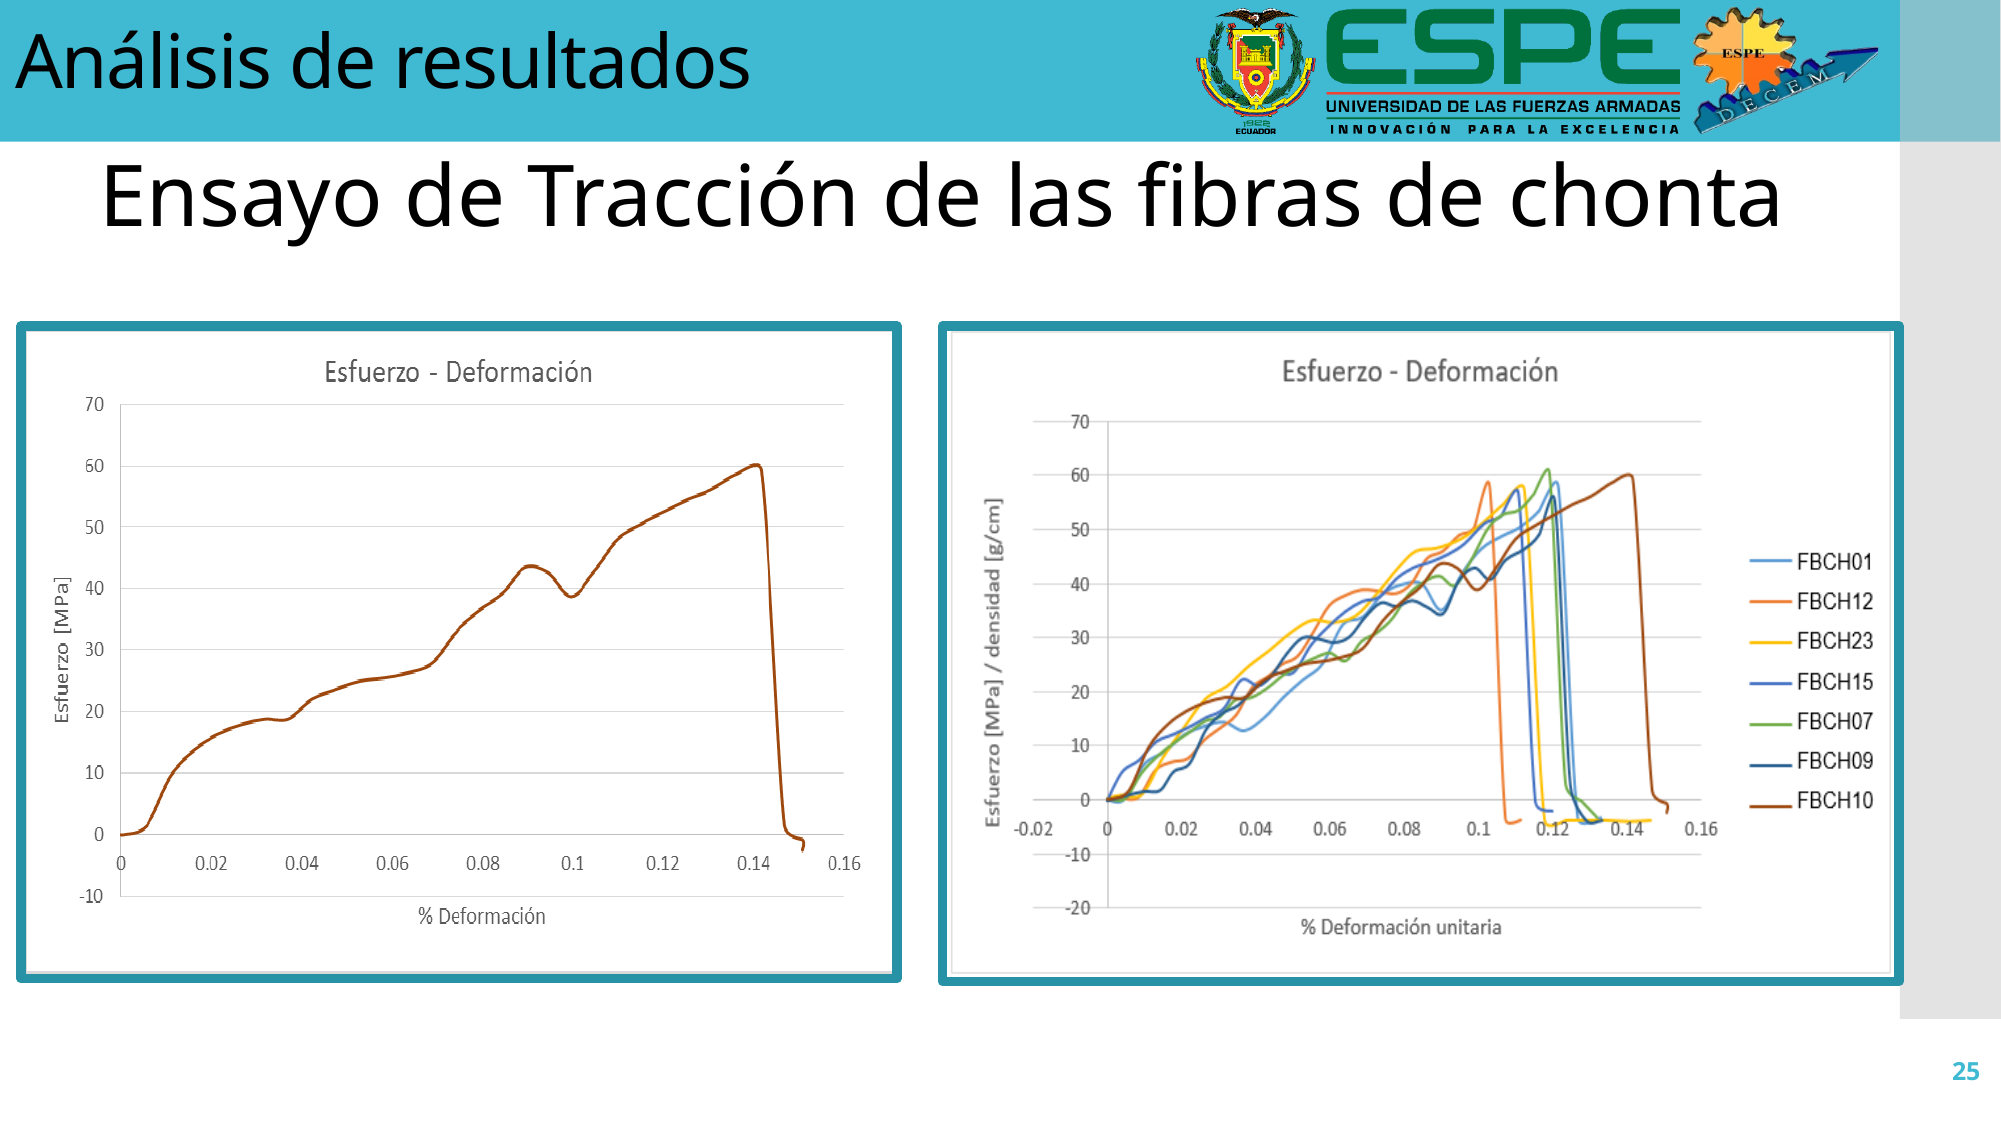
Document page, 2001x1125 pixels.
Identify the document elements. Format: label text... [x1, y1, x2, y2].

picture [946, 330, 1895, 977]
text_box Ensayo de Tracción de las fibras de chonta [84, 132, 1810, 265]
text_box Análisis de resultados [0, 0, 1145, 133]
slide_number 25 [1744, 1042, 1996, 1103]
picture [1196, 0, 1879, 134]
picture [25, 330, 893, 975]
